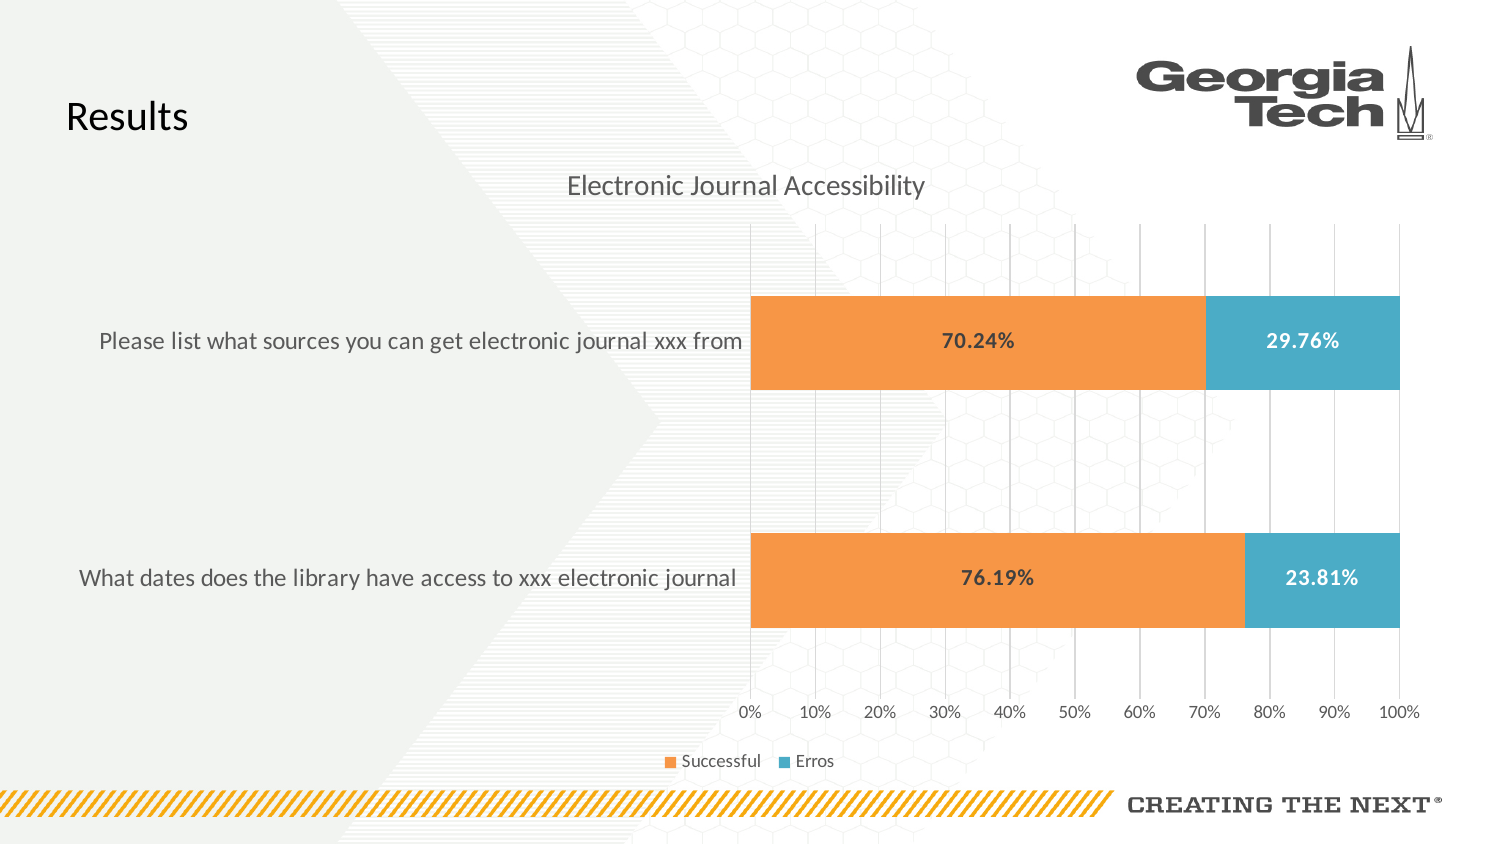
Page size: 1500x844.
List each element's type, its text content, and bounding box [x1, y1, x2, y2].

chart [50, 143, 1450, 779]
title Results [51, 72, 1449, 143]
picture [0, 0, 1500, 844]
